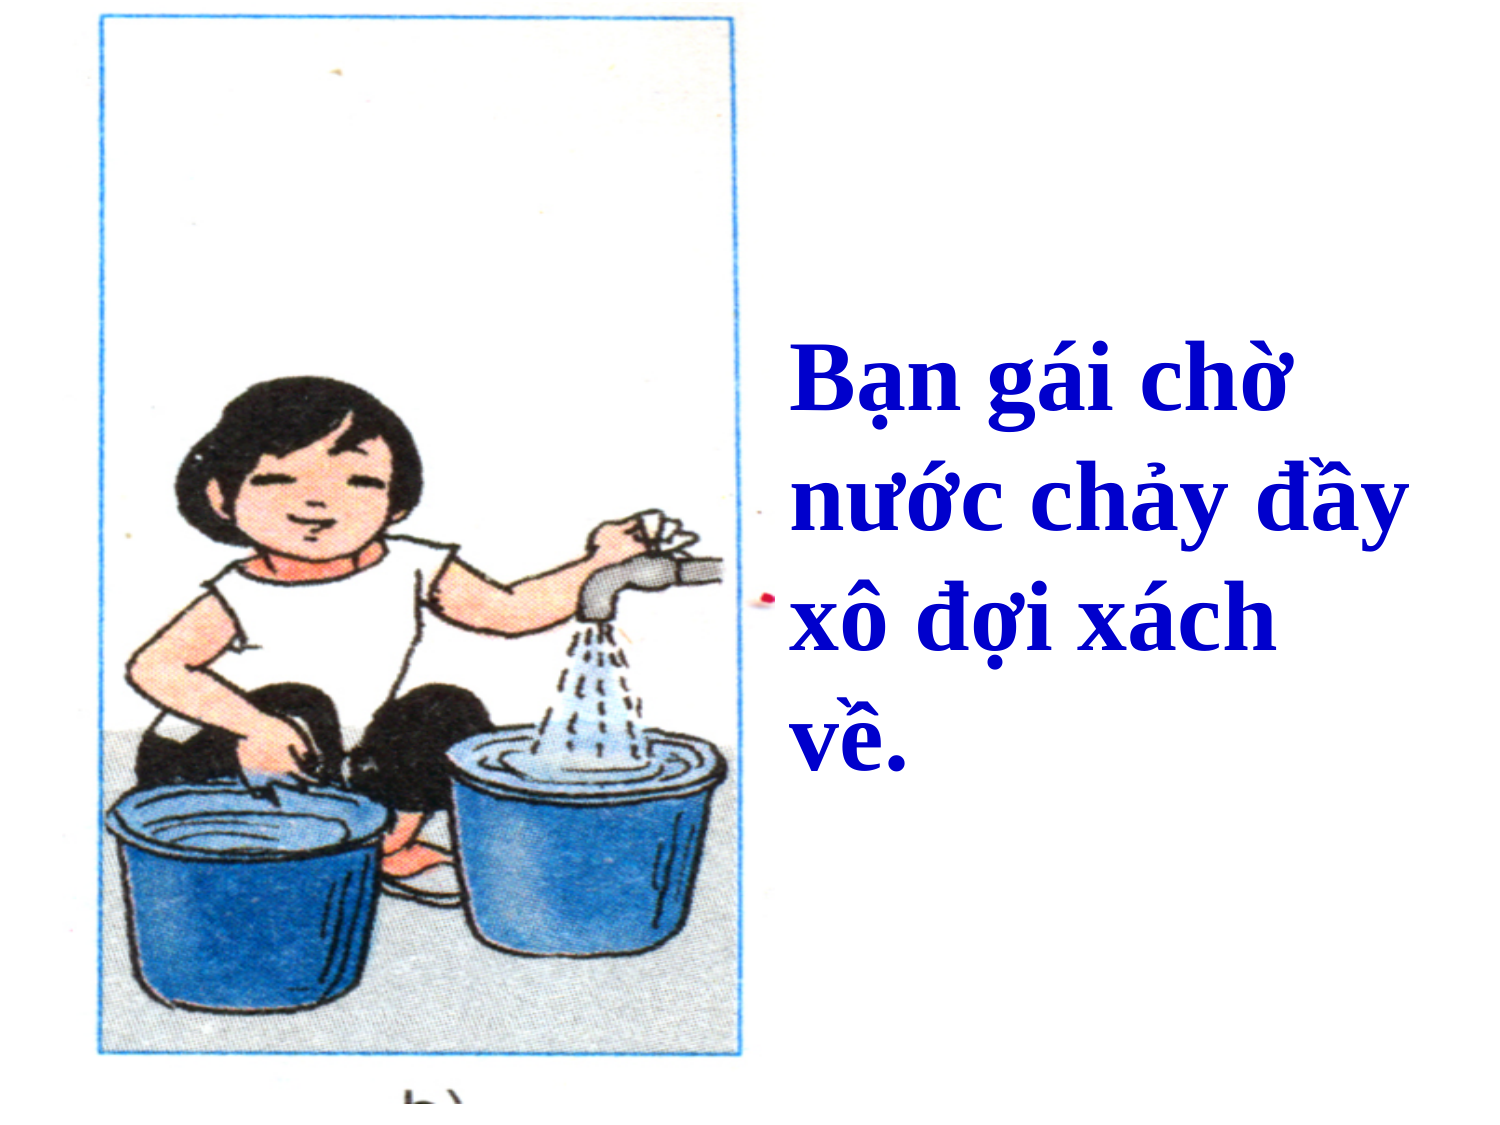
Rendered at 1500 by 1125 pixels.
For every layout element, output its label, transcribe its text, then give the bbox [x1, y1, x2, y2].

text_box Bạn gái chờ nước chảy đầy xô đợi xách về. [779, 303, 1435, 798]
picture [62, 2, 776, 1105]
